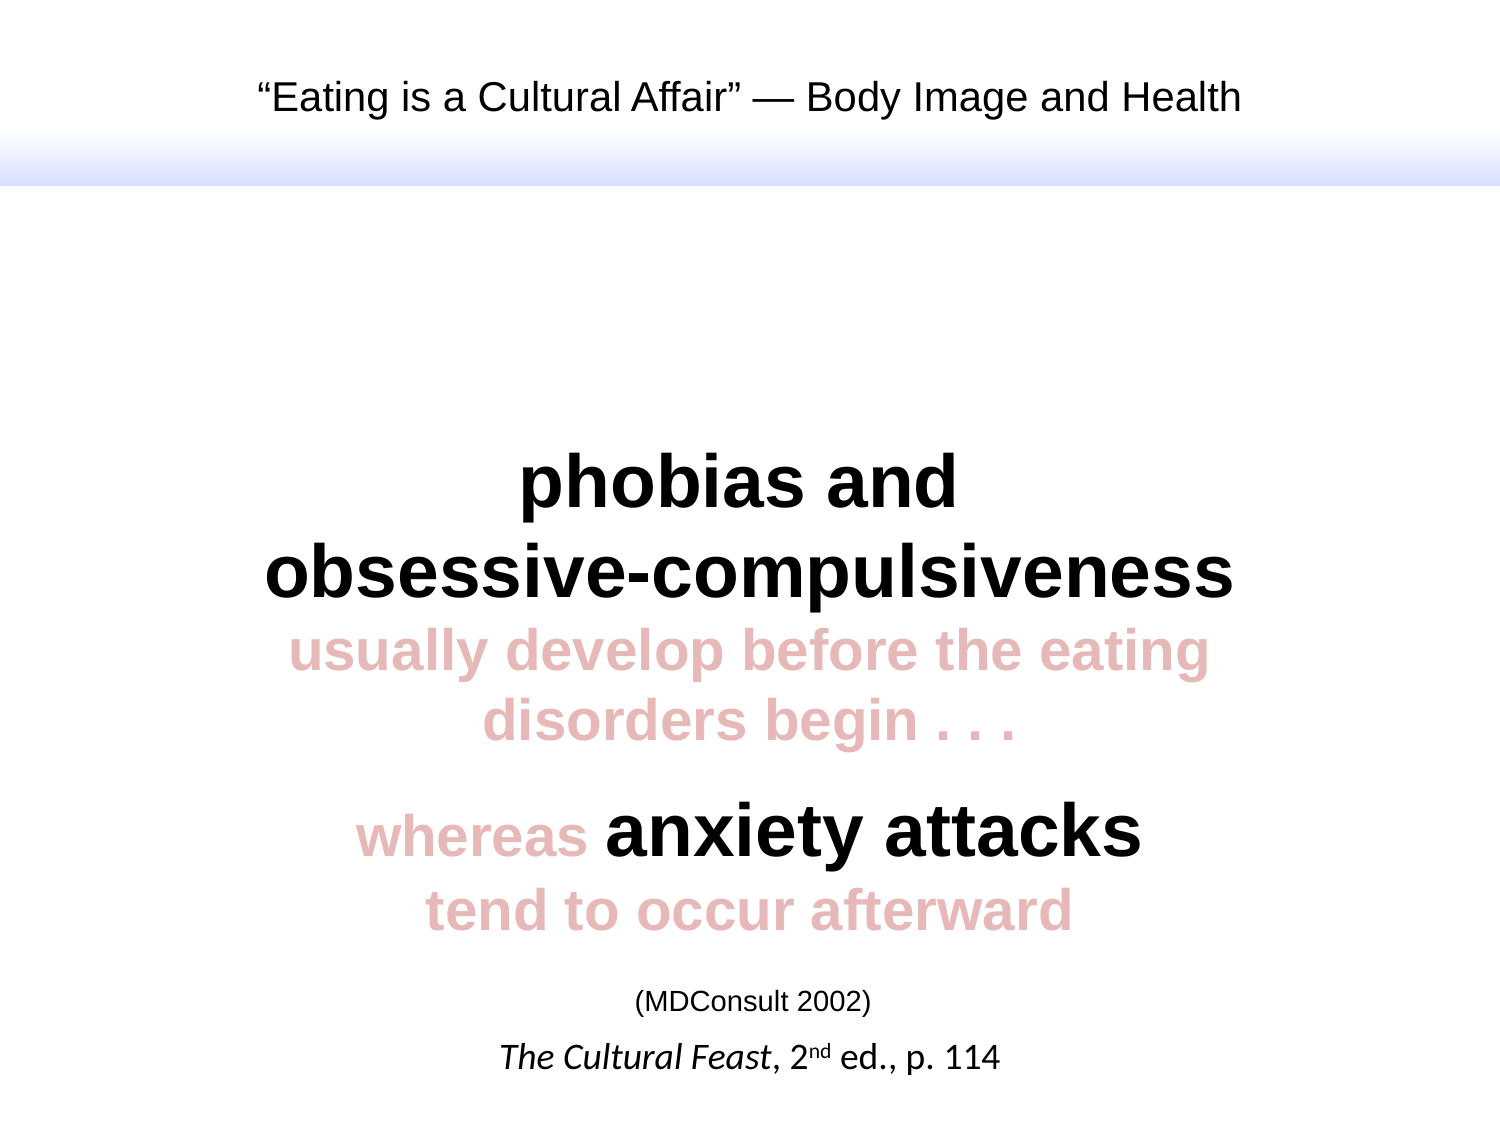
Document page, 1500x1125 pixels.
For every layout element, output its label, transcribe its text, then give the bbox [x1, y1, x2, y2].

text_box (MDConsult 2002) [619, 974, 887, 1025]
text_box The Cultural Feast, 2nd ed., p. 114 [149, 1024, 1350, 1085]
text_box phobias and obsessive-compulsiveness usually develop before the eating disorders begin . . . whereas anxiety attacks tend to occur afterward [149, 424, 1350, 950]
text_box “Eating is a Cultural Affair” — Body Image and Health [0, 62, 1500, 186]
